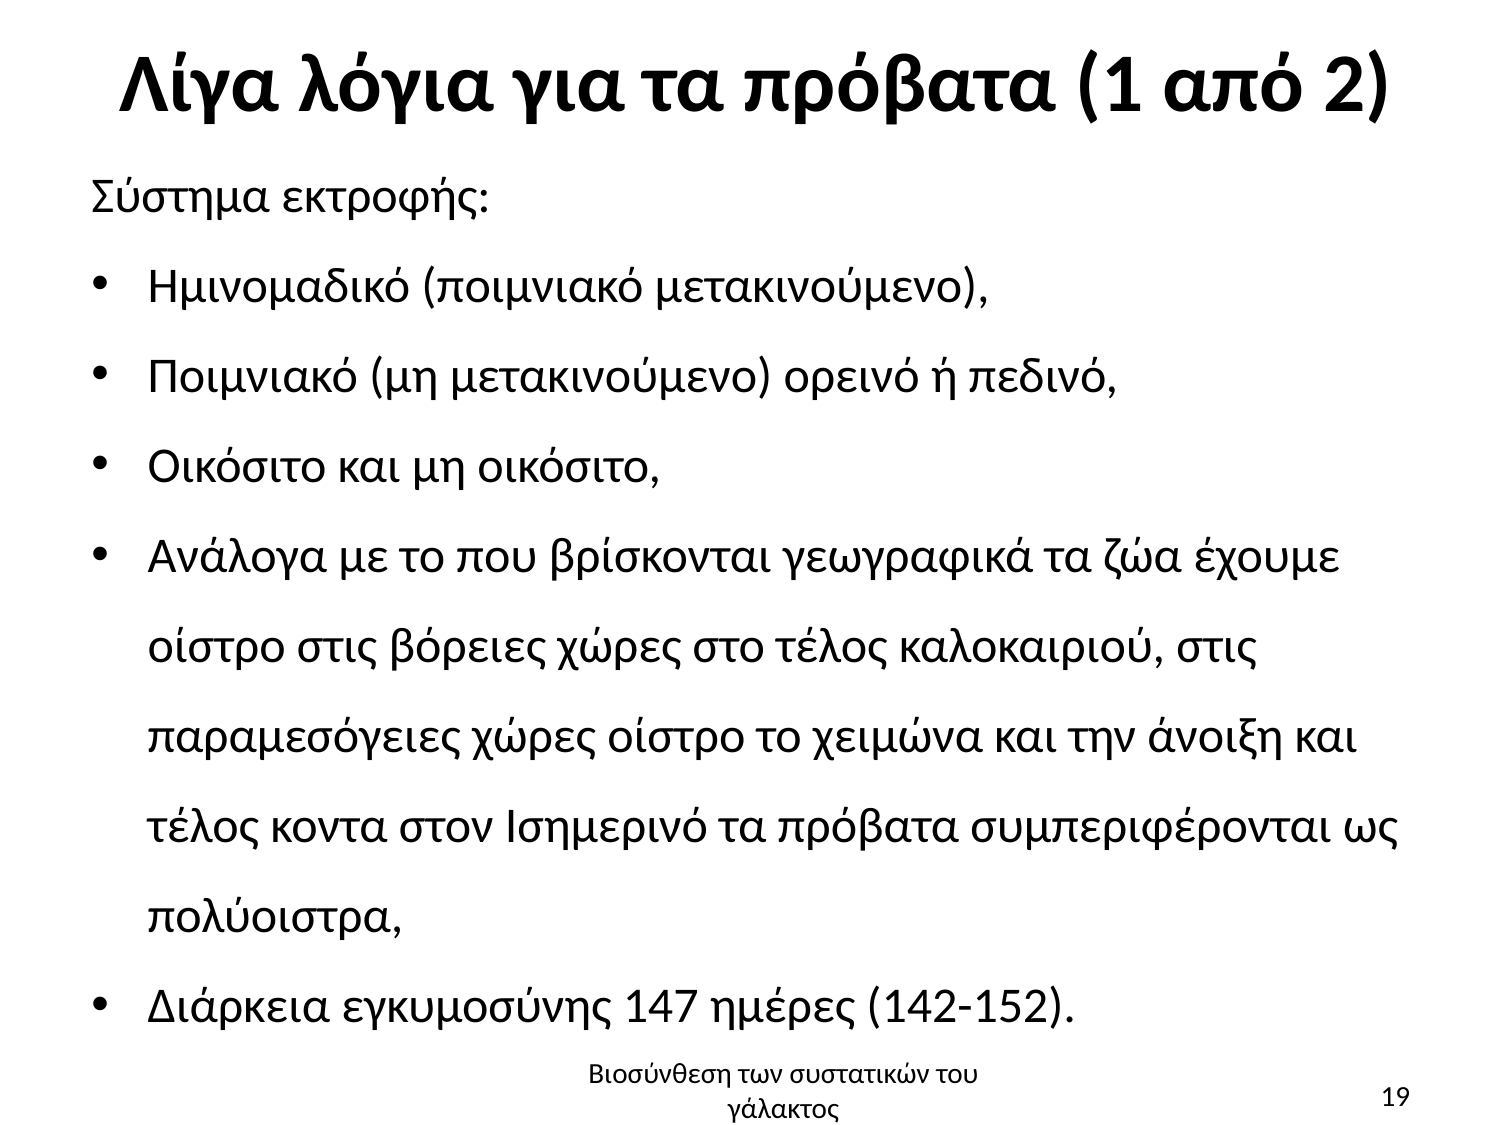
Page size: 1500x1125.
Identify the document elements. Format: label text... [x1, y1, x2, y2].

text_box Σύστημα εκτροφής: Ημινομαδικό (ποιμνιακό μετακινούμενο), Ποιμνιακό (μη μετακινούμενο) ορεινό ή πεδινό, Οικόσιτο και μη οικόσιτο, Ανάλογα με το που βρίσκονται γεωγραφικά τα ζώα έχουμε οίστρο στις βόρειες χώρες στο τέλος καλοκαιριού, στις παραμεσόγειες χώρες οίστρο το χειμώνα και την άνοιξη και τέλος κοντα στον Ισημερινό τα πρόβατα συμπεριφέρονται ως πολύοιστρα, Διάρκεια εγκυμοσύνης 147 ημέρες (142-152). [76, 125, 1425, 1041]
text_box Βιοσύνθεση των συστατικών του γάλακτος [521, 1046, 1046, 1125]
title Λίγα λόγια για τα πρόβατα (1 από 2) [53, 20, 1459, 149]
text_box 19 [1074, 1069, 1425, 1125]
